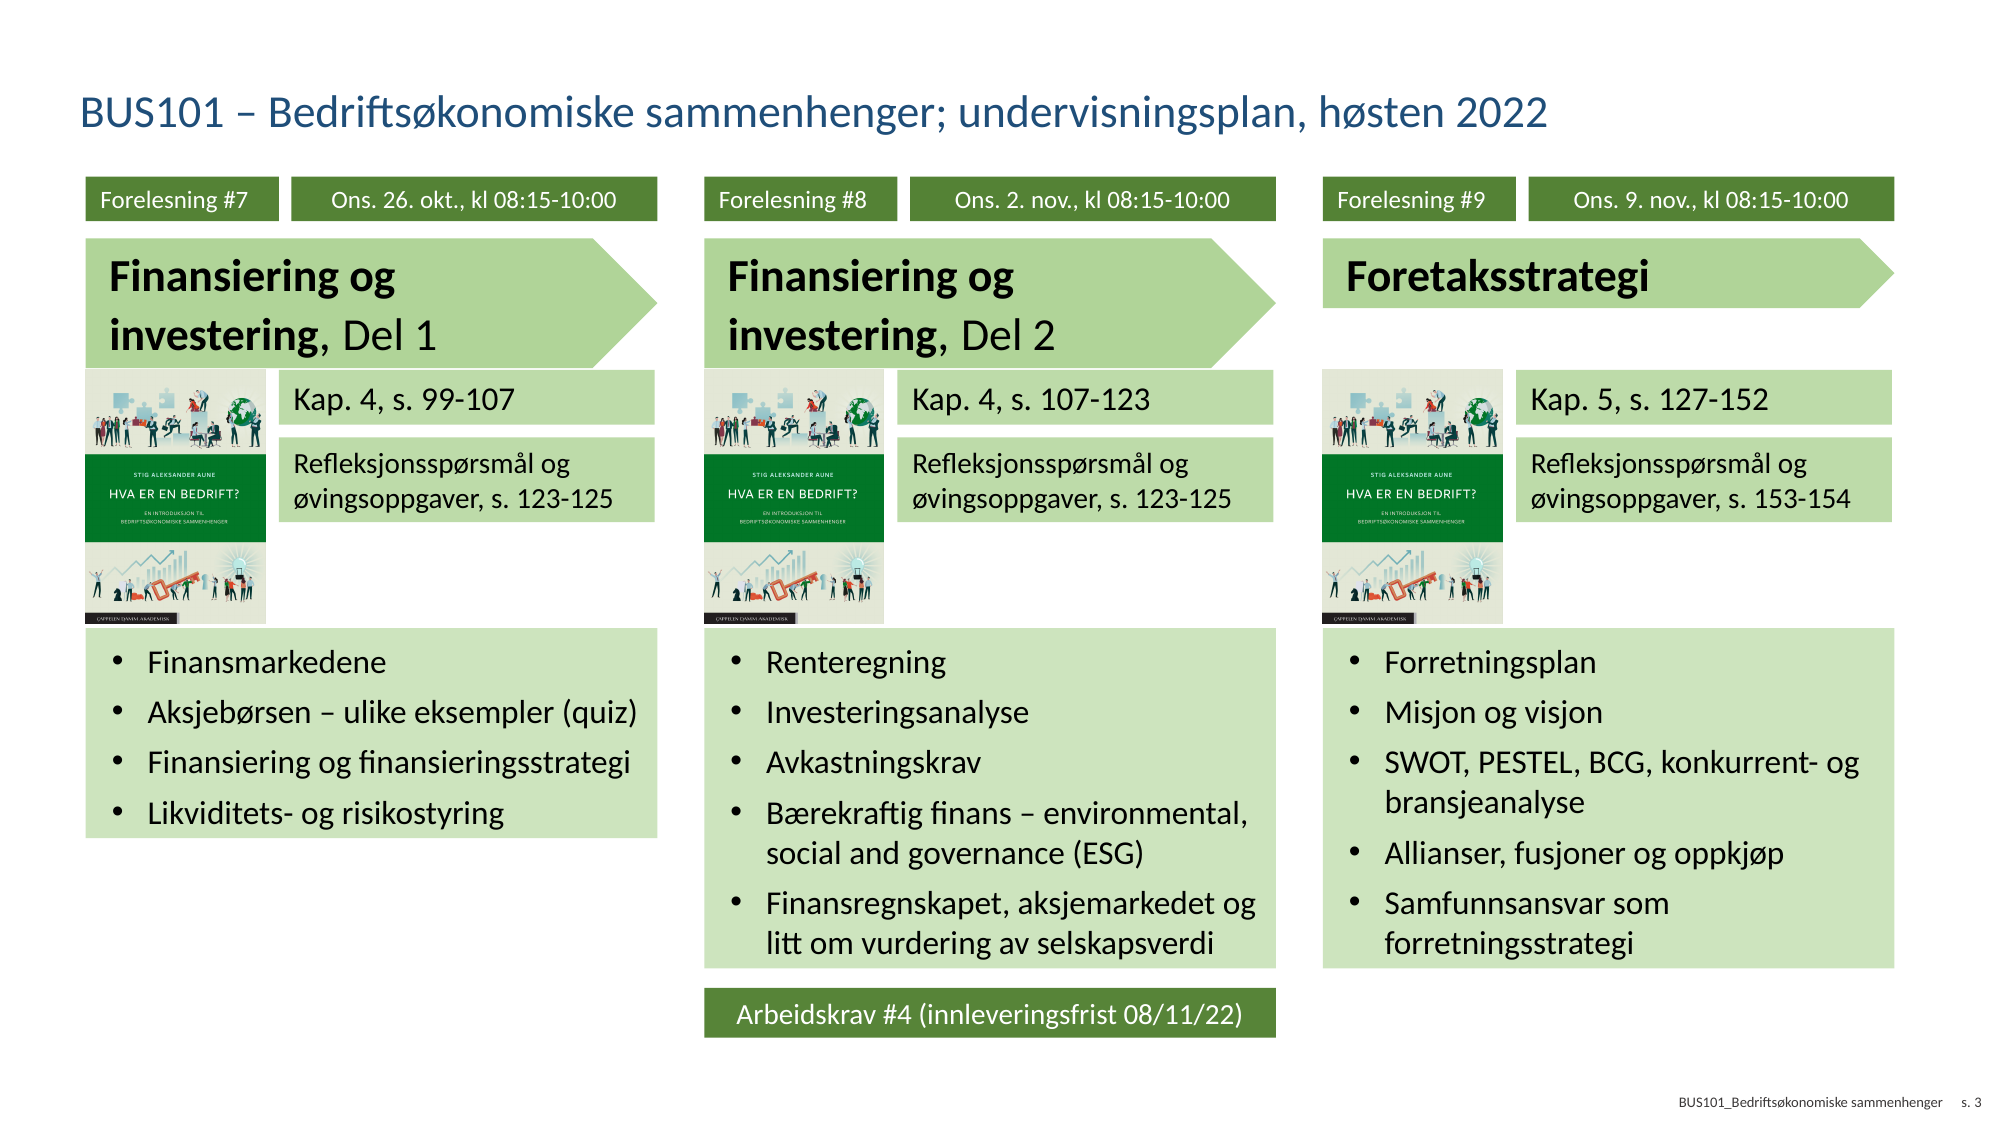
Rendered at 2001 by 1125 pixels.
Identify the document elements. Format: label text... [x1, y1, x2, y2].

text_box Refleksjonsspørsmål og øvingsoppgaver, s. 153-154 [1516, 437, 1892, 523]
text_box Kap. 4, s. 107-123 [897, 369, 1274, 425]
picture [85, 369, 266, 624]
text_box BUS101_Bedriftsøkonomiske sammenhenger [1678, 1082, 2000, 1122]
text_box s. 3 [1943, 1082, 1982, 1121]
text_box Refleksjonsspørsmål og øvingsoppgaver, s. 123-125 [897, 437, 1274, 523]
picture [1322, 369, 1503, 624]
picture [704, 369, 884, 624]
text_box Forelesning #7 [85, 214, 279, 222]
text_box Kap. 4, s. 99-107 [278, 369, 655, 425]
text_box Finansiering og investering, Del 2 [704, 238, 1277, 369]
text_box Forretningsplan Misjon og visjon SWOT, PESTEL, BCG, konkurrent- og bransjeanalyse Allianser, fusjoner og oppkjøp Samfunnsansvar som forretningsstrategi [1322, 628, 1895, 969]
text_box Finansmarkedene Aksjebørsen – ulike eksempler (quiz) Finansiering og finansieringsstrategi Likviditets- og risikostyring [85, 628, 658, 839]
text_box Arbeidskrav #4 (innleveringsfrist 08/11/22) [704, 987, 1276, 1038]
text_box Forelesning #8 [704, 214, 898, 222]
text_box Ons. 9. nov., kl 08:15-10:00 [1528, 214, 1895, 222]
text_box Kap. 5, s. 127-152 [1516, 369, 1892, 425]
text_box Refleksjonsspørsmål og øvingsoppgaver, s. 123-125 [278, 437, 655, 523]
title BUS101 – Bedriftsøkonomiske sammenhenger; undervisningsplan, høsten 2022 [64, 10, 2000, 214]
text_box Forelesning #9 [1322, 214, 1516, 222]
text_box Foretaksstrategi [1322, 238, 1895, 309]
text_box Finansiering og investering, Del 1 [85, 238, 658, 369]
text_box Ons. 26. okt., kl 08:15-10:00 [291, 214, 658, 222]
text_box Renteregning Investeringsanalyse Avkastningskrav Bærekraftig finans – environmental, social and governance (ESG) Finansregnskapet, aksjemarkedet og litt om vurdering av selskapsverdi [704, 628, 1276, 969]
text_box Ons. 2. nov., kl 08:15-10:00 [910, 214, 1276, 222]
